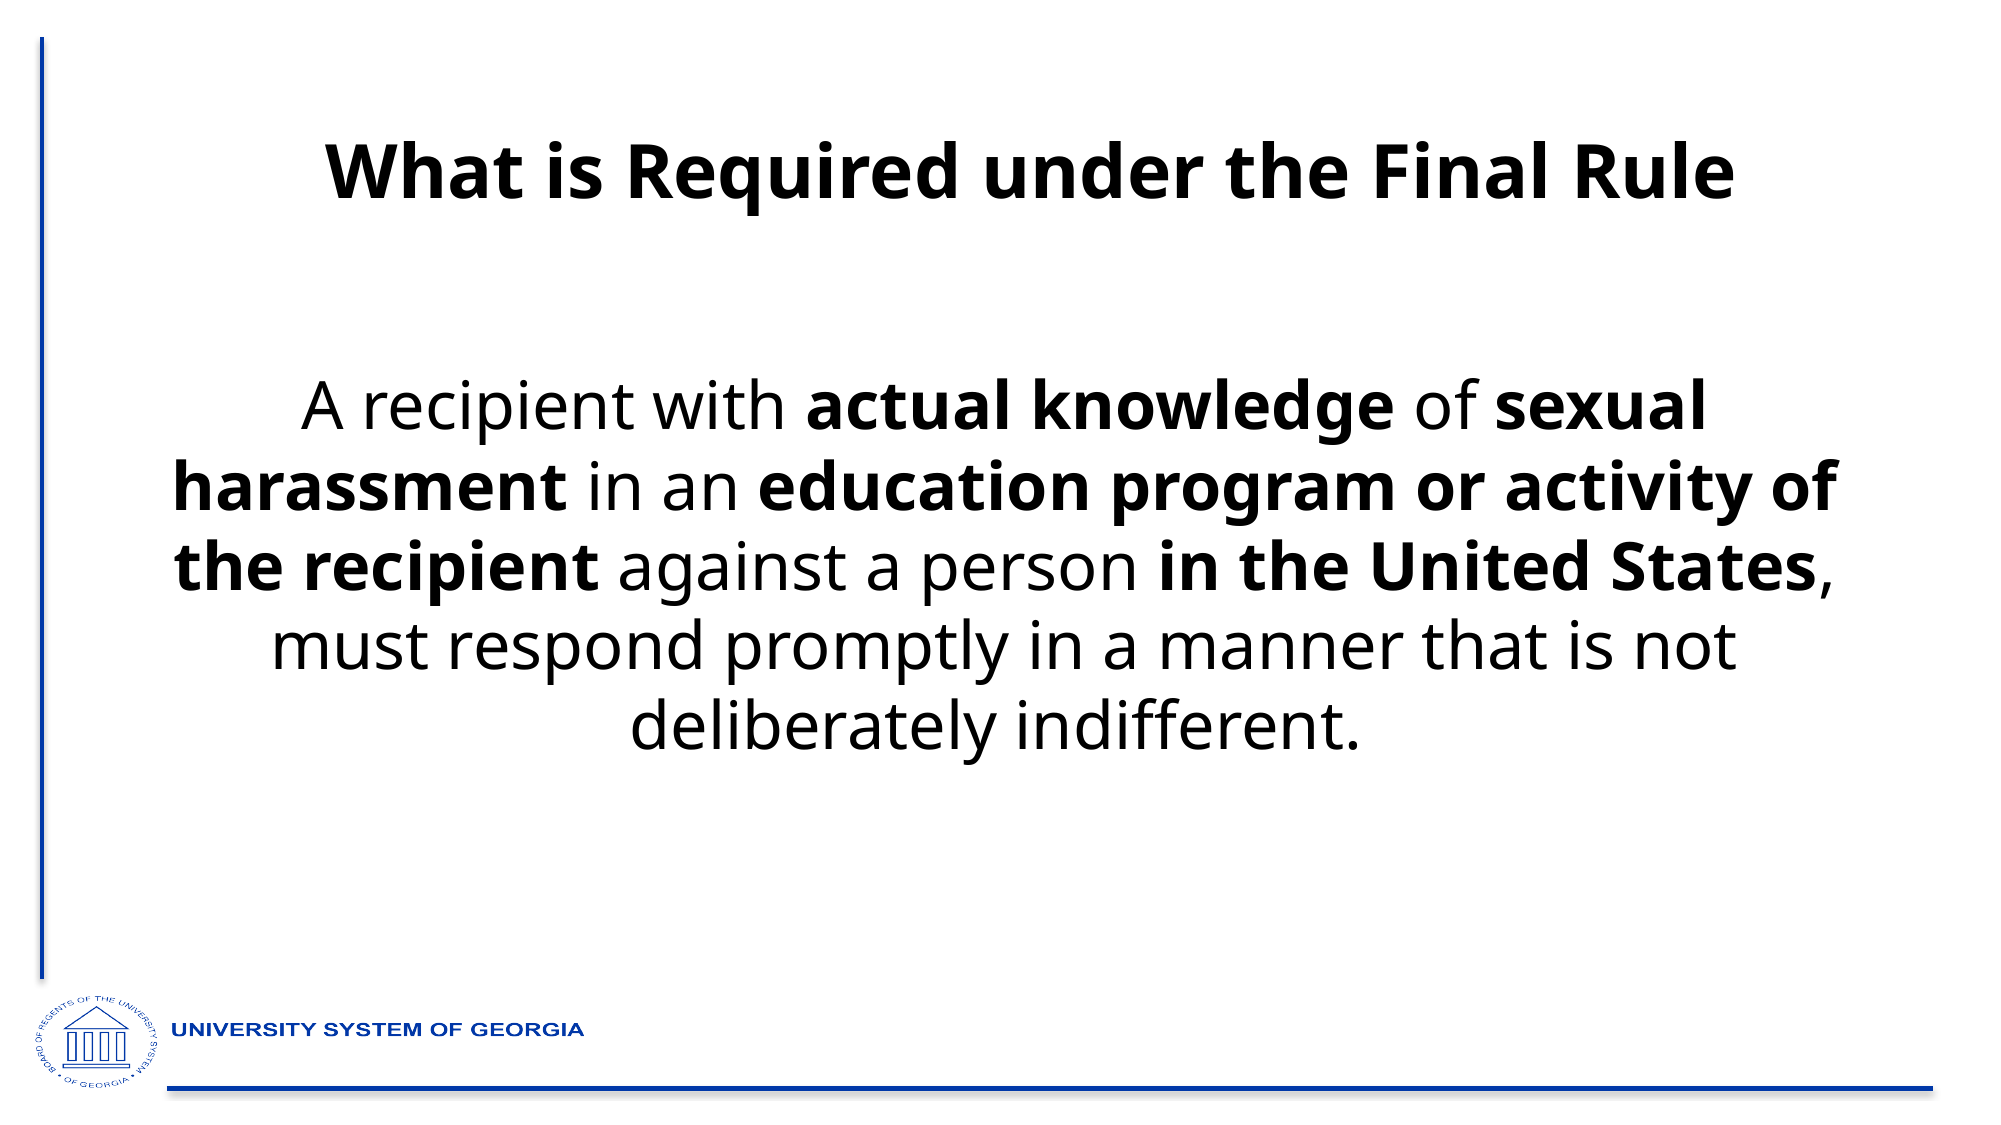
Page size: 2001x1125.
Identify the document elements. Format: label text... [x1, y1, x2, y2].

list A recipient with actual knowledge of sexual harassment in an education program or activity of the recipient against a person in the United States, must respond promptly in a manner that is not deliberately indifferent. [109, 262, 1900, 950]
title What is Required under the Final Rule [225, 74, 1859, 262]
picture [33, 995, 584, 1088]
